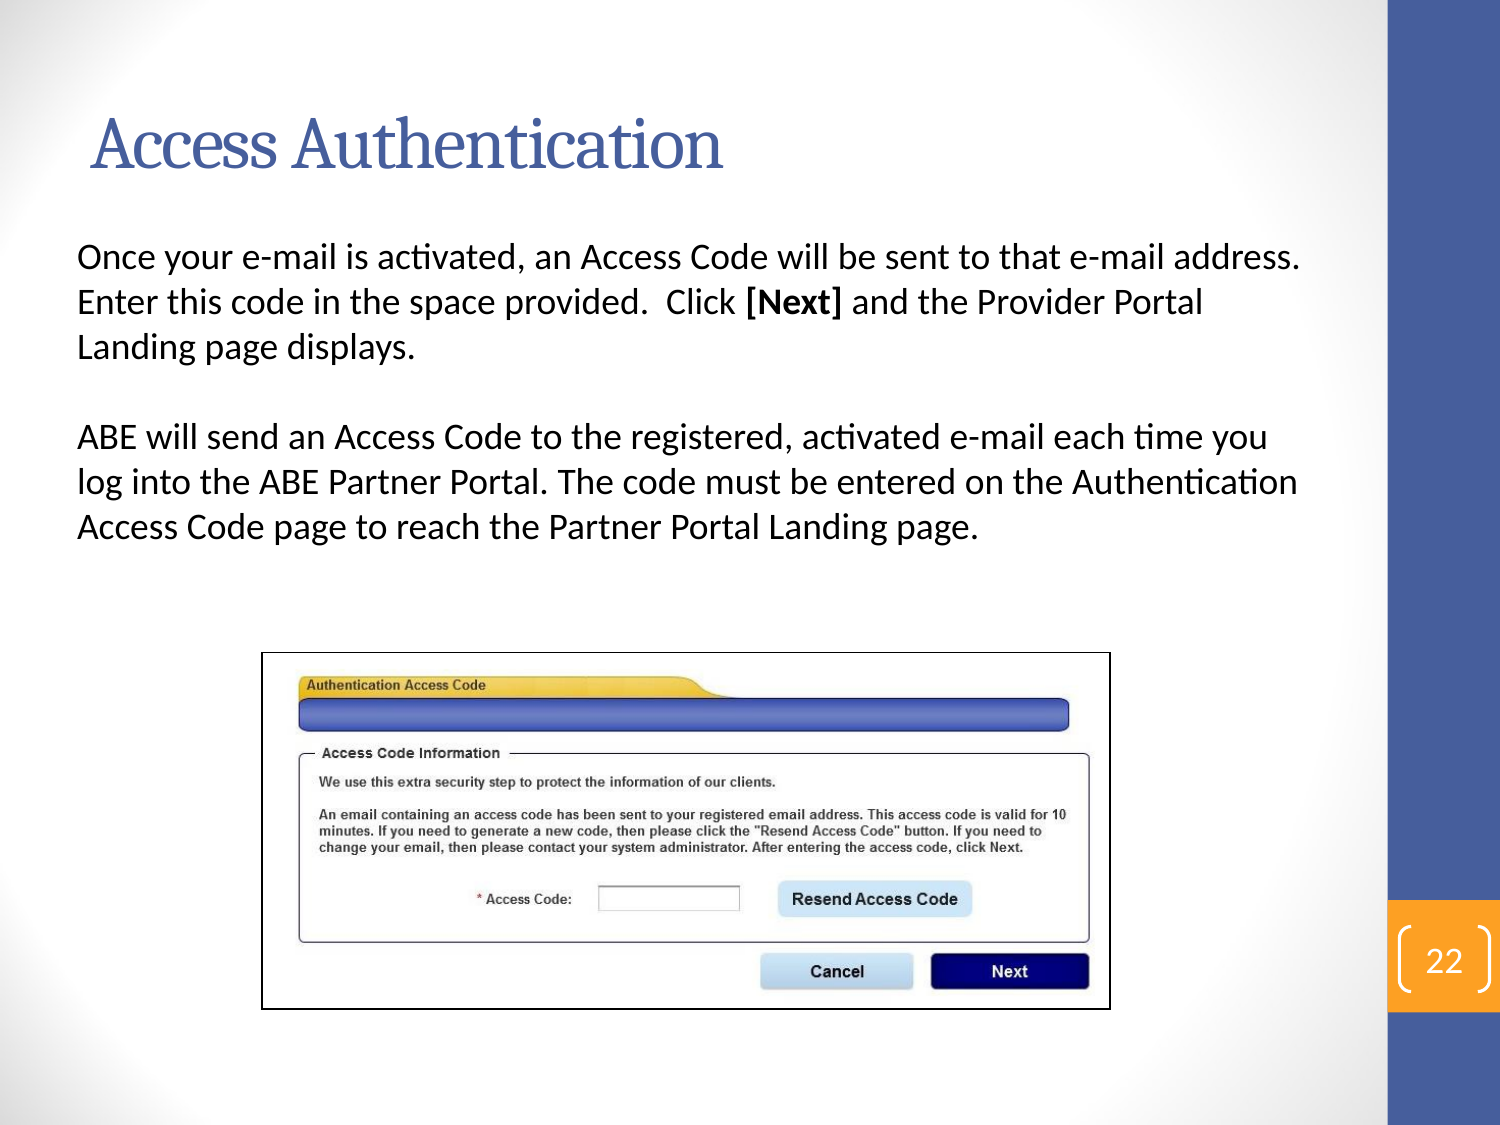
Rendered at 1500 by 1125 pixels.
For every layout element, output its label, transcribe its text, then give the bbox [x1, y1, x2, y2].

title Access Authentication [75, 45, 1325, 224]
slide_number 22 [1412, 924, 1492, 994]
picture [0, 0, 1387, 1125]
text_box Once your e-mail is activated, an Access Code will be sent to that e-mail address. Enter this code in the space provided. Click [Next] and the Provider Portal Landing page displays. ABE will send an Access Code to the registered, activated e-mail each time you log into the ABE Partner Portal. The code must be entered on the Authentication Access Code page to reach the Partner Portal Landing page. [62, 224, 1338, 555]
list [259, 649, 1400, 1012]
